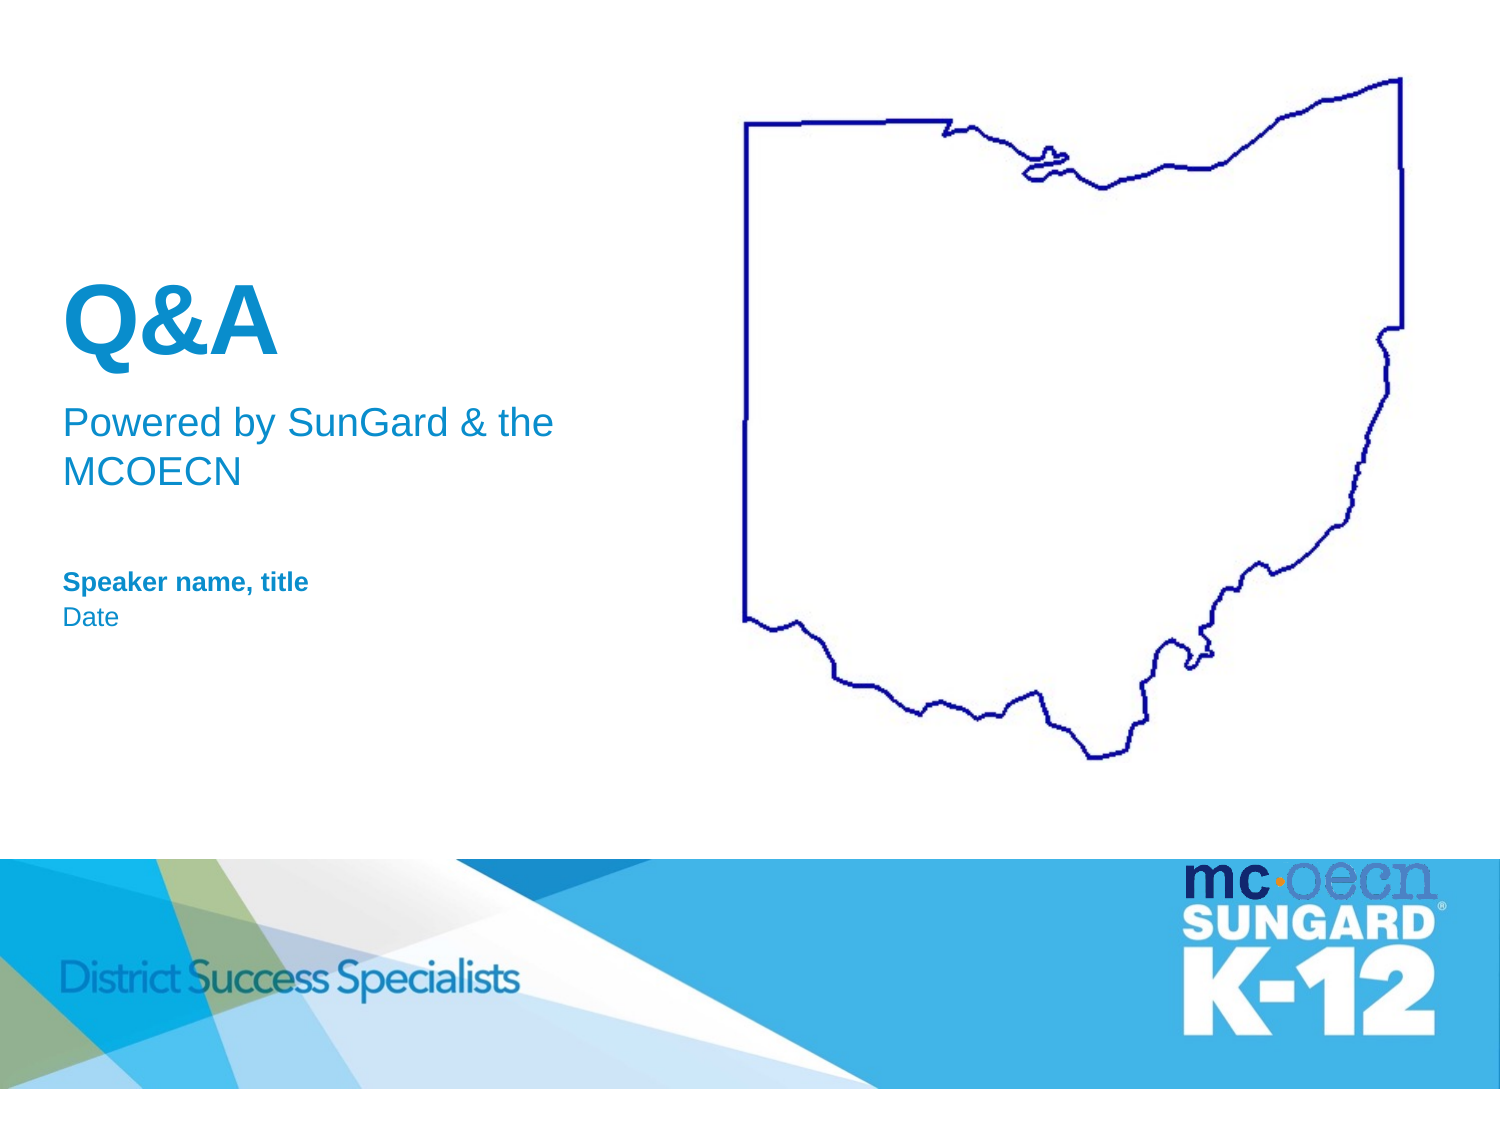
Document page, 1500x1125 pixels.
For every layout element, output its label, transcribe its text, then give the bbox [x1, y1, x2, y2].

picture [0, 859, 1500, 1089]
list Speaker name, title [62, 561, 726, 597]
picture [731, 73, 1418, 763]
list Date [62, 599, 528, 635]
list Powered by SunGard & the MCOECN [62, 396, 713, 494]
title Q&A [62, 73, 729, 375]
